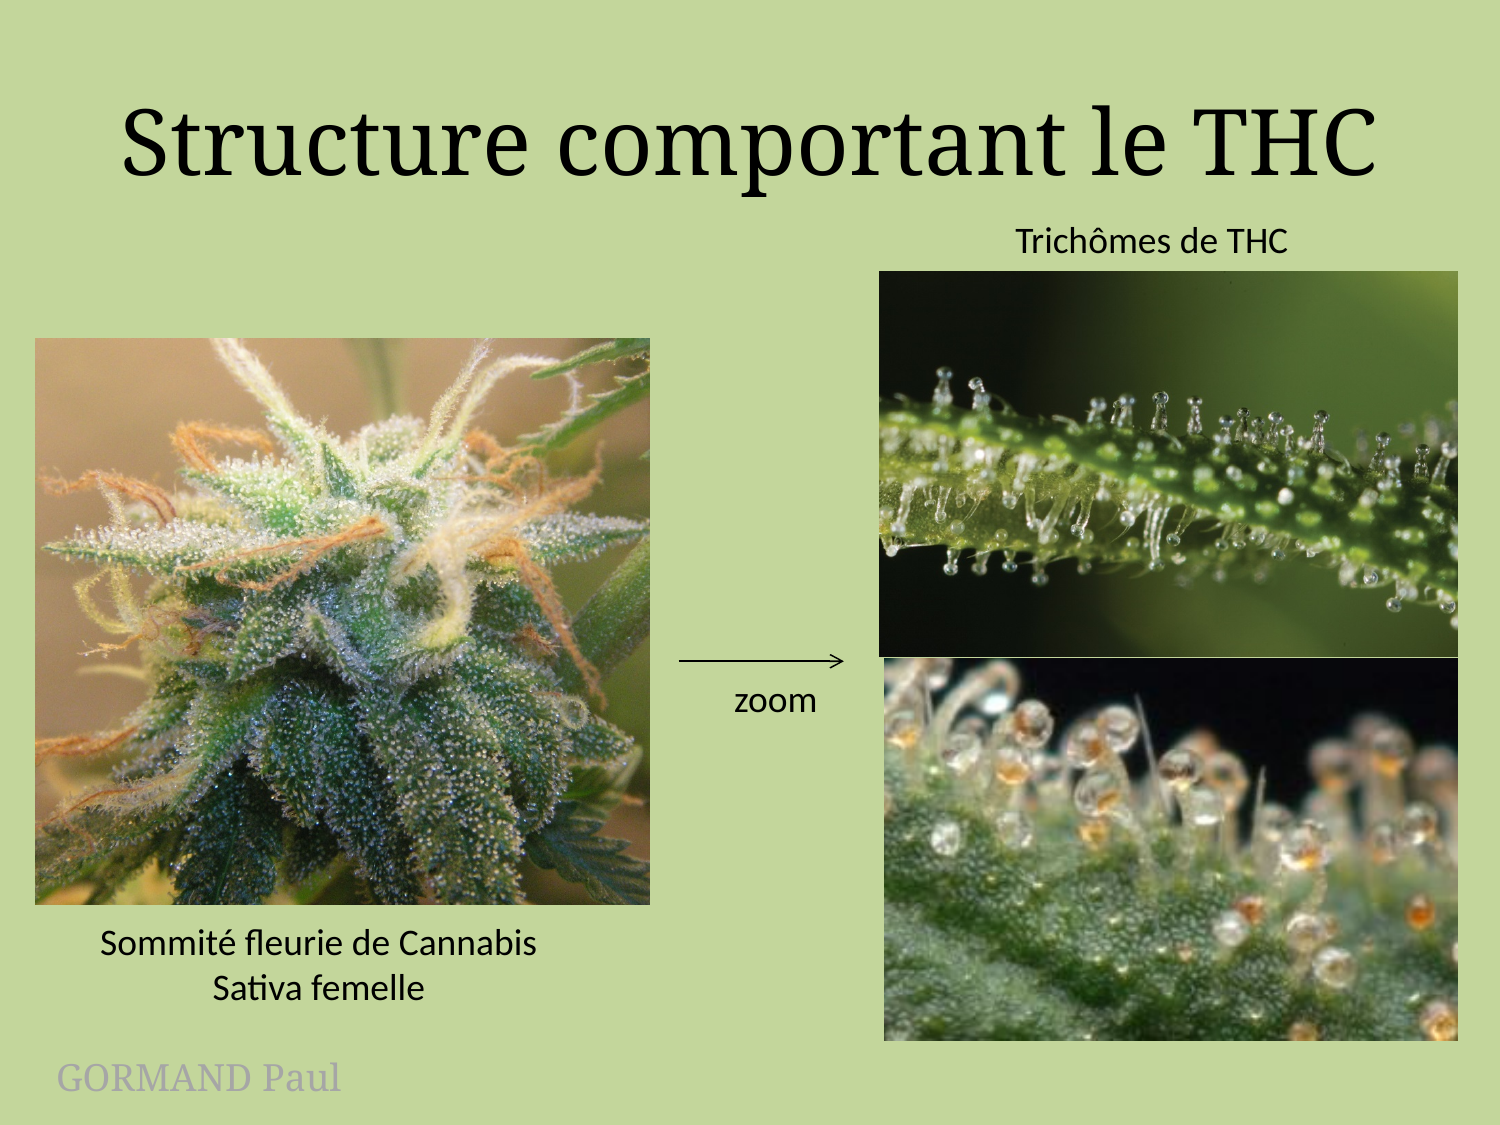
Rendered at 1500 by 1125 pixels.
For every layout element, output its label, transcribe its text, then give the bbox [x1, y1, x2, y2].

title Structure comportant le THC [75, 45, 1425, 233]
picture [884, 658, 1458, 1041]
text_box zoom [719, 667, 879, 727]
text_box Trichômes de THC [1000, 208, 1342, 269]
text_box Sommité fleurie de Cannabis Sativa femelle [41, 914, 597, 1016]
picture [879, 271, 1458, 657]
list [35, 337, 650, 906]
